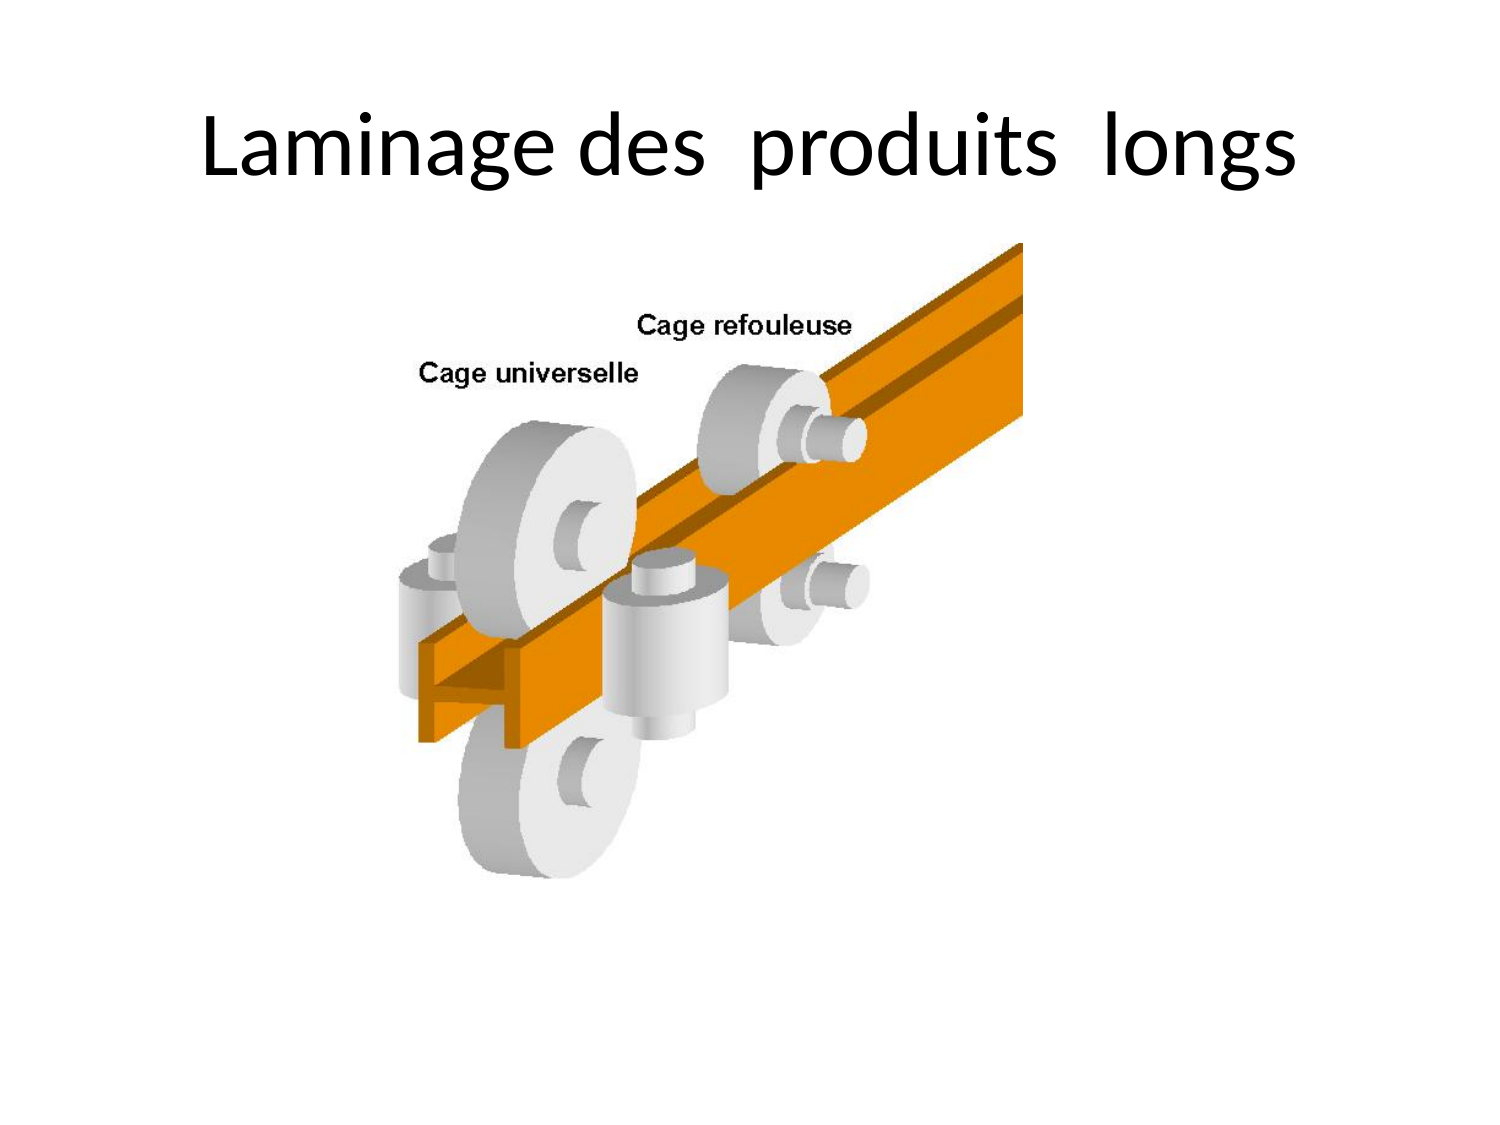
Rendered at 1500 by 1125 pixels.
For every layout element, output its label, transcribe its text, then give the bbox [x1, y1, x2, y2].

picture [383, 243, 1023, 908]
title Laminage des produits longs [75, 45, 1425, 233]
